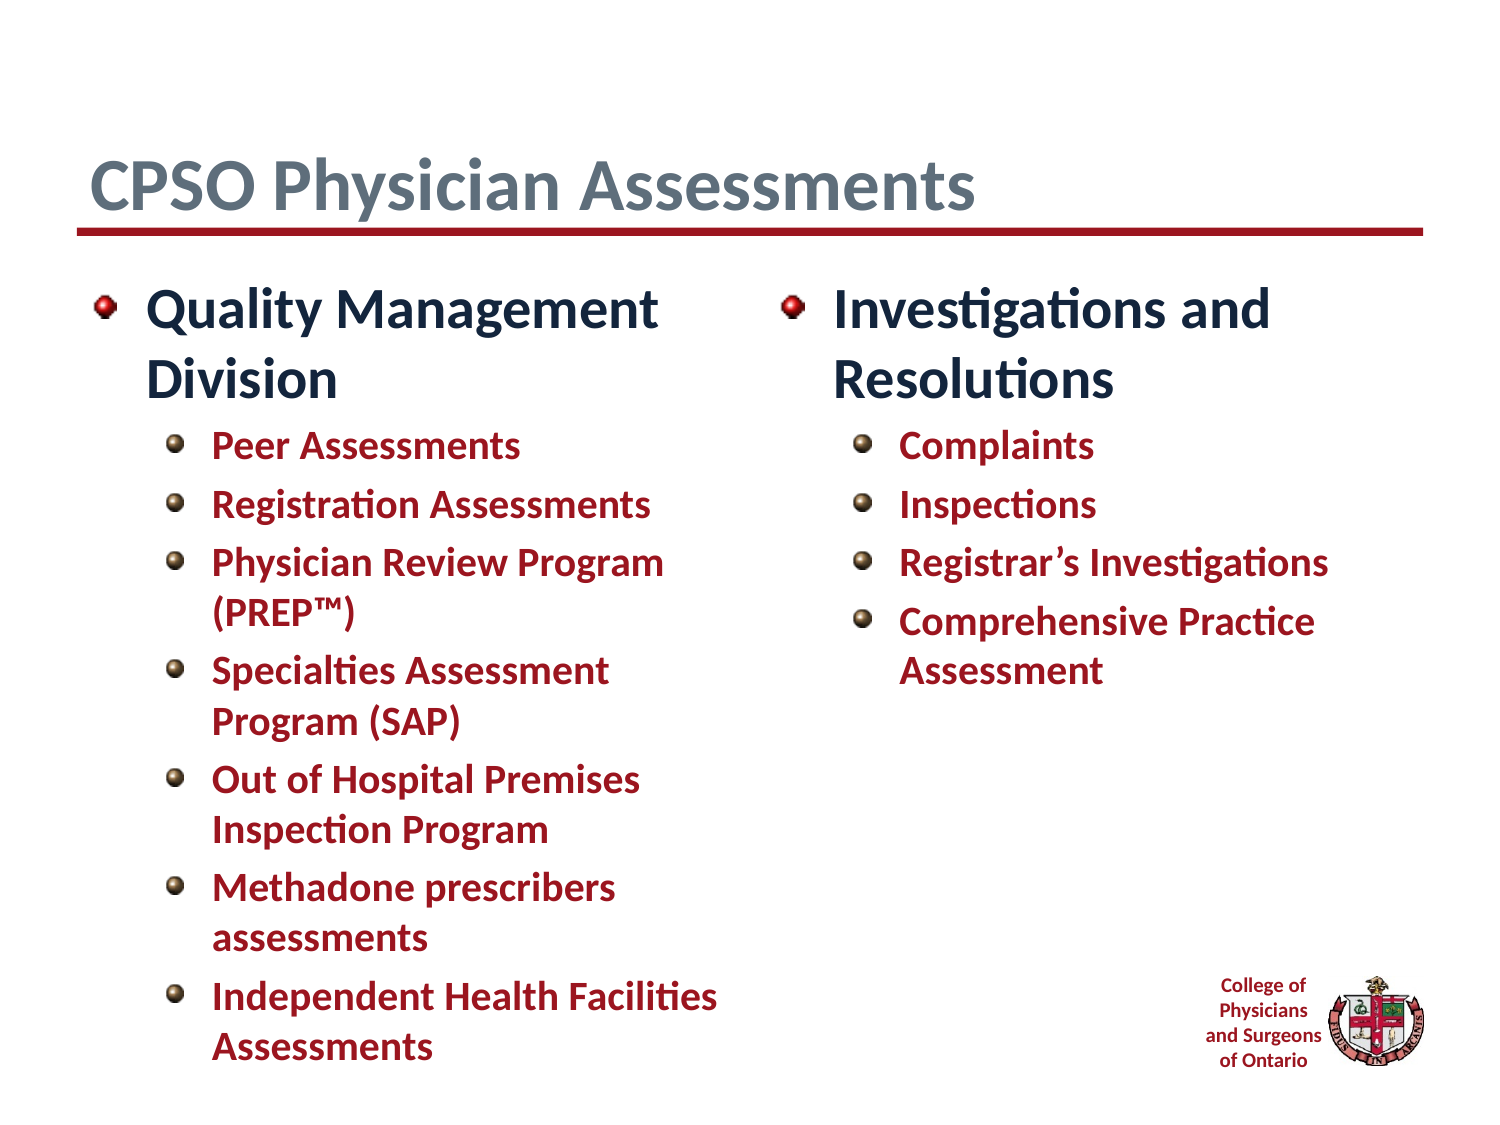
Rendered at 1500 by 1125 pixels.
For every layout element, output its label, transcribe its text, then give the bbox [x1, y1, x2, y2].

picture [165, 433, 184, 453]
list Quality Management Division Peer Assessments Registration Assessments Physician Review Program (PREP™) Specialties Assessment Program (SAP) Out of Hospital Premises Inspection Program Methadone prescribers assessments Independent Health Facilities Assessments [74, 262, 738, 953]
picture [165, 983, 184, 1003]
picture [852, 608, 872, 628]
picture [852, 433, 872, 453]
picture [165, 492, 184, 512]
picture [165, 767, 184, 787]
title CPSO Physician Assessments [74, 45, 1426, 233]
picture [852, 492, 872, 512]
picture [852, 550, 872, 570]
picture [165, 875, 184, 895]
list Investigations and Resolutions Complaints Inspections Registrar’s Investigations Comprehensive Practice Assessment [762, 262, 1426, 953]
picture [1328, 976, 1424, 1066]
picture [90, 291, 117, 319]
picture [165, 550, 184, 570]
picture [165, 658, 184, 678]
picture [777, 291, 805, 319]
